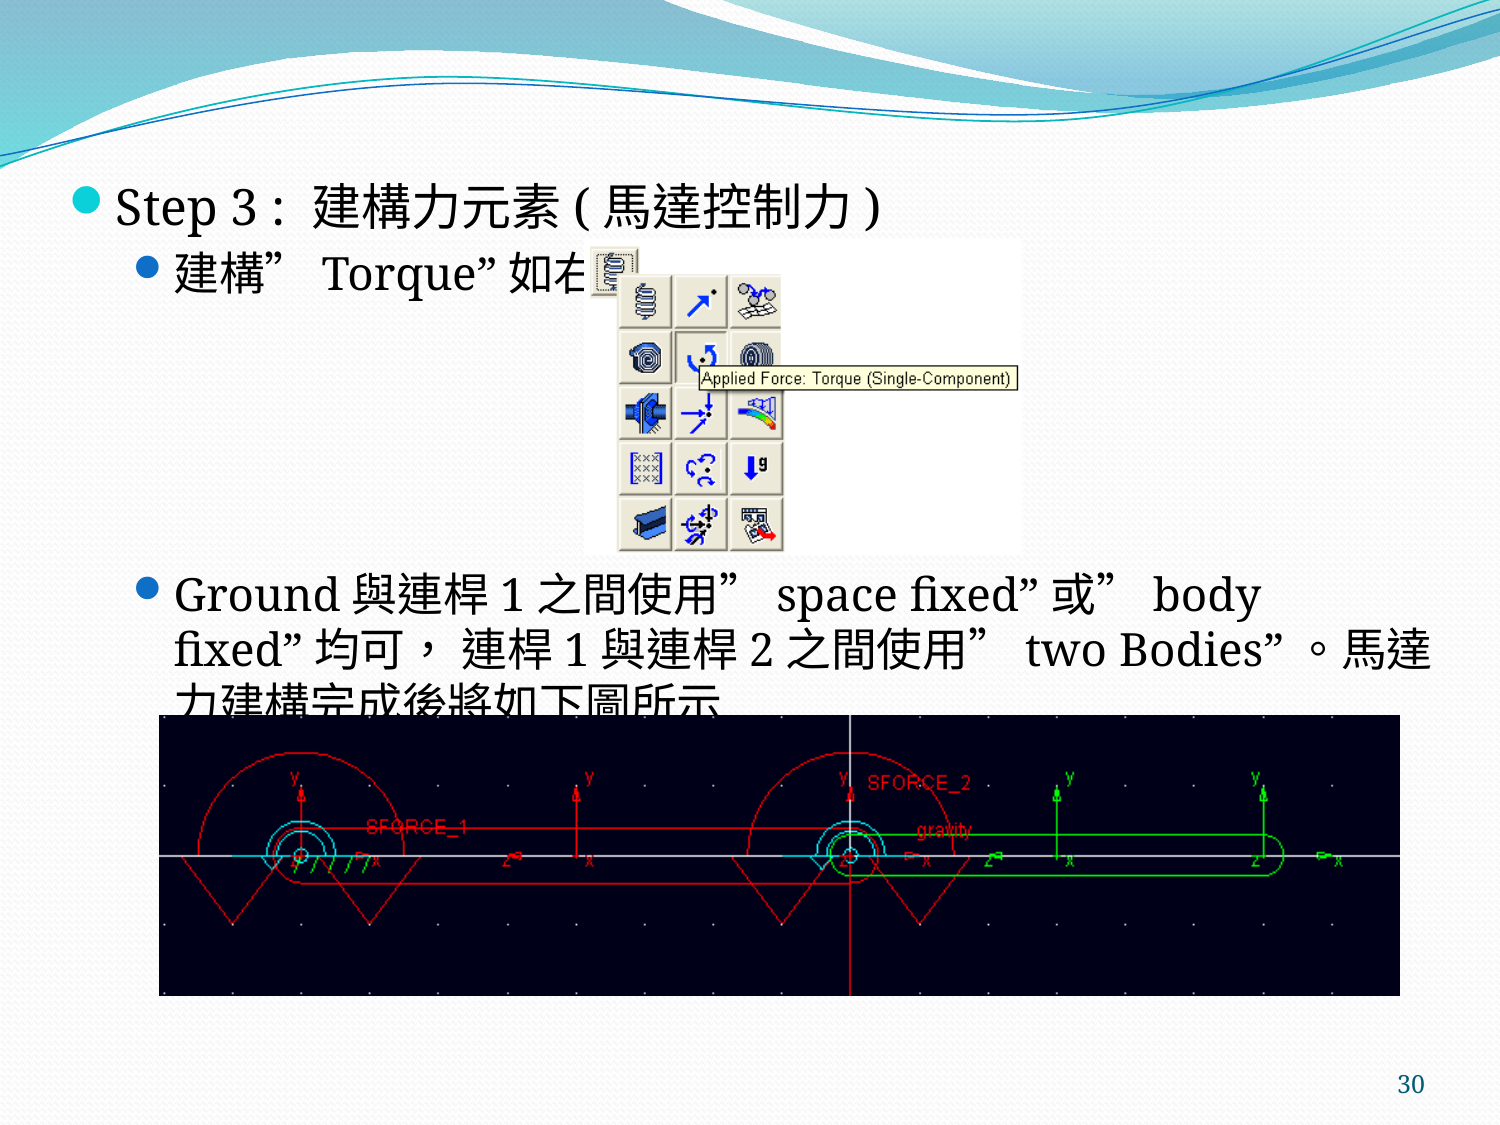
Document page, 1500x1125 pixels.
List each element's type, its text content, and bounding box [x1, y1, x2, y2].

list Step 3 : 建構力元素(馬達控制力) 建構”Torque”如右， Ground與連桿1之間使用”space fixed”或”body fixed”均可， 連桿1與連桿2之間使用”two Bodies”。馬達力建構完成後將如下圖所示 [53, 168, 1471, 1046]
slide_number 30 [1299, 1042, 1425, 1103]
picture [584, 239, 1022, 555]
picture [159, 715, 1400, 997]
